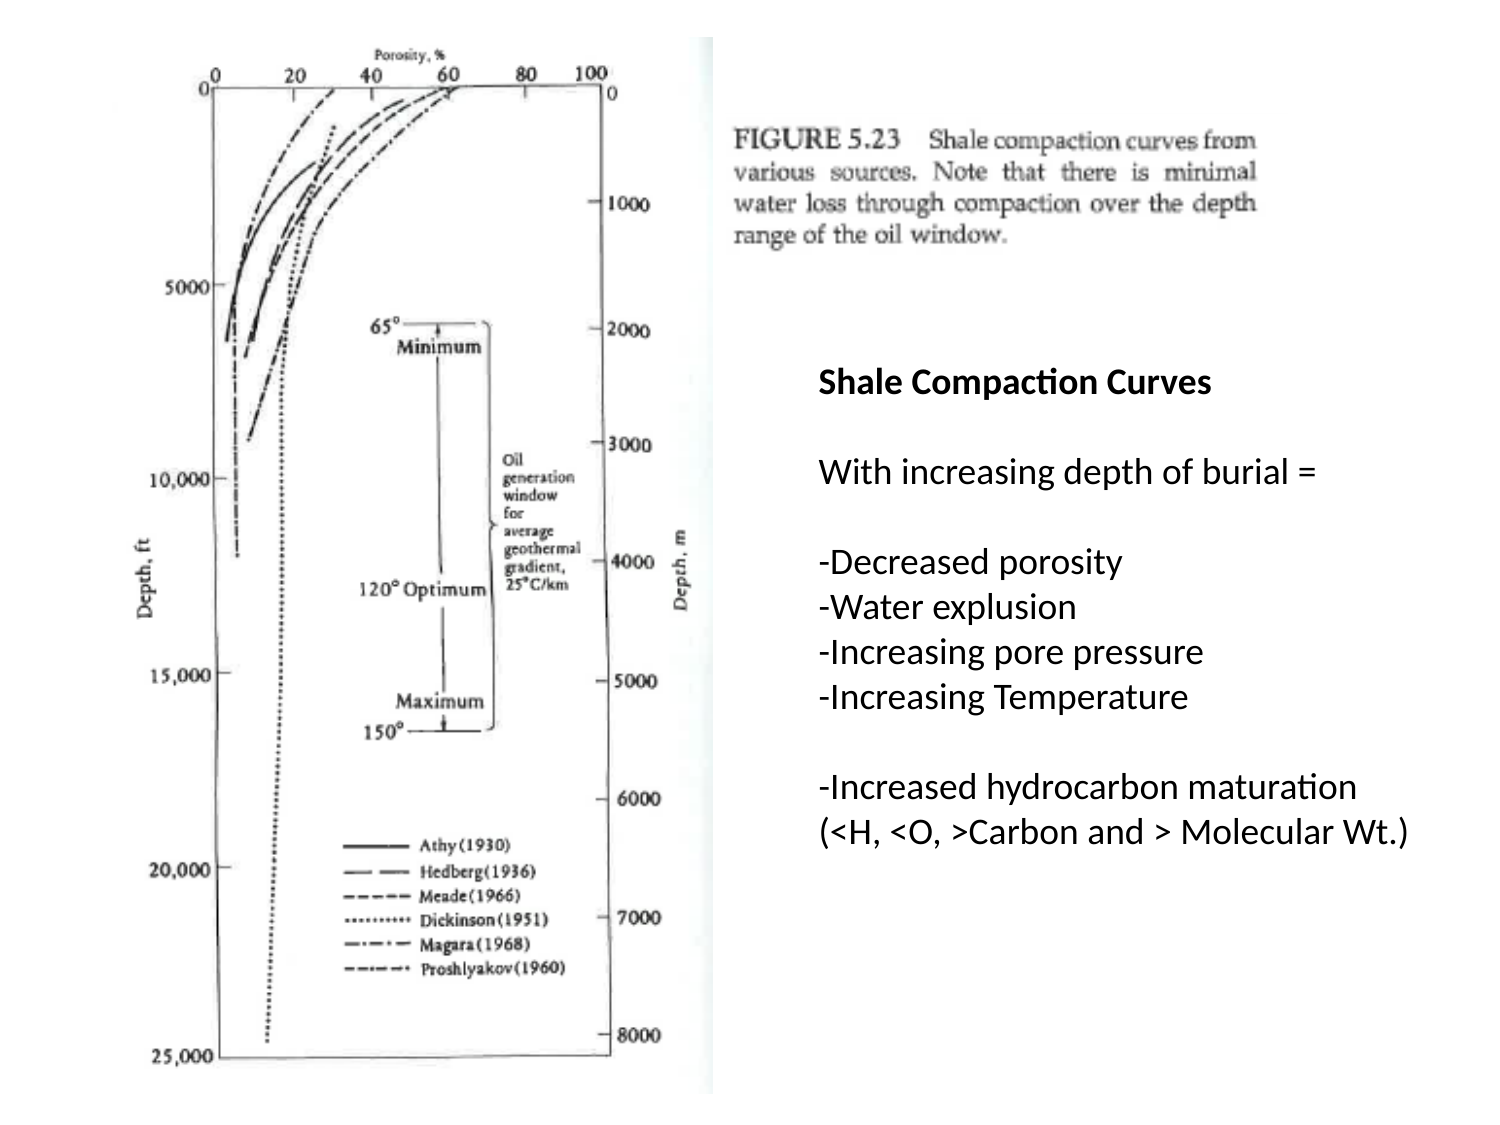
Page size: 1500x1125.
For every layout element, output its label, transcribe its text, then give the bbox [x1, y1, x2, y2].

picture [112, 37, 713, 1095]
text_box Shale Compaction Curves With increasing depth of burial = -Decreased porosity -Water explusion -Increasing pore pressure -Increasing Temperature -Increased hydrocarbon maturation (<H, <O, >Carbon and > Molecular Wt.) [804, 349, 1426, 860]
picture [724, 112, 1288, 264]
